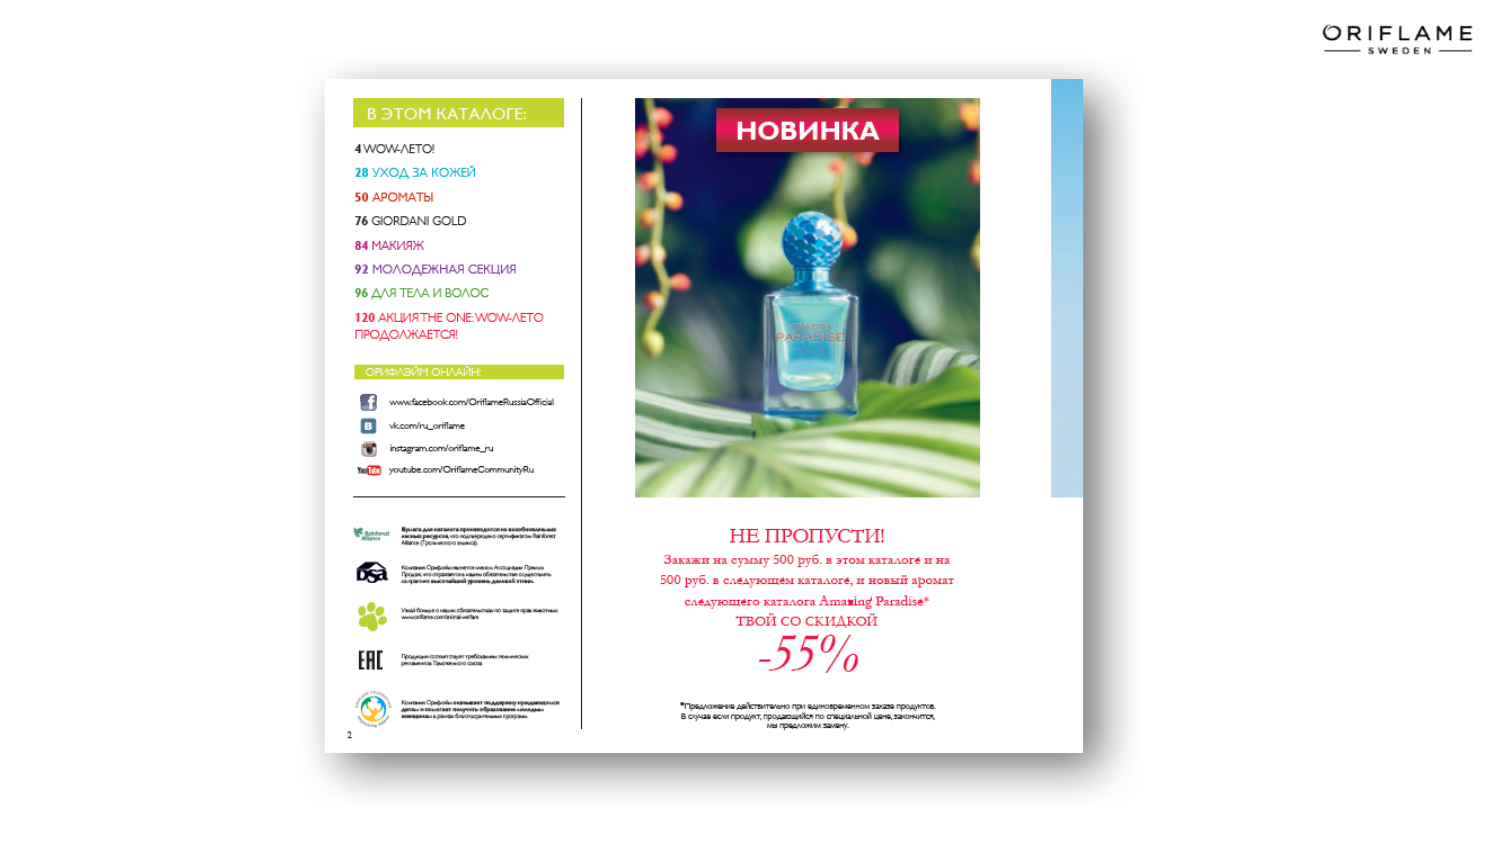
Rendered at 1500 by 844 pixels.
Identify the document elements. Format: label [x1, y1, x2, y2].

picture [1305, 8, 1490, 70]
picture [324, 79, 1084, 753]
